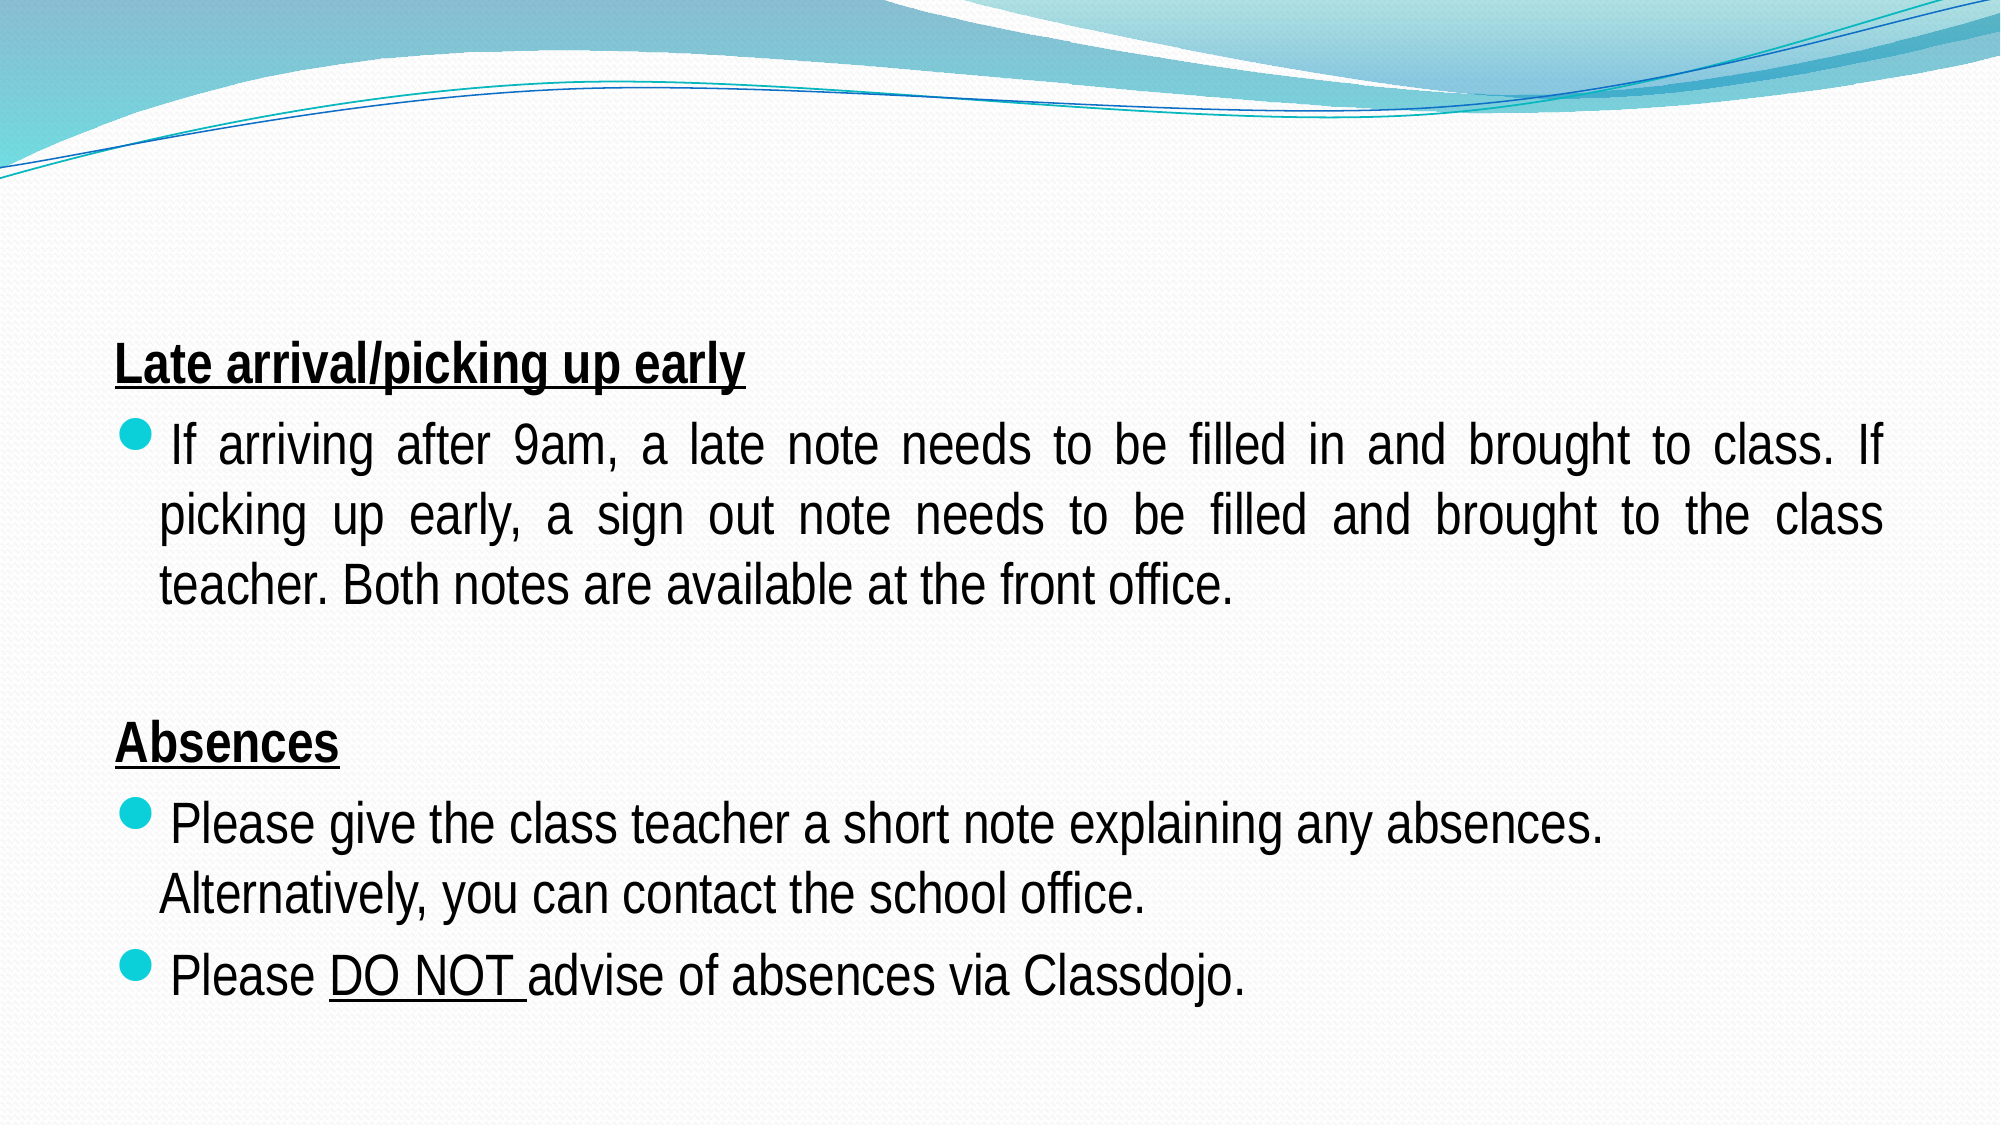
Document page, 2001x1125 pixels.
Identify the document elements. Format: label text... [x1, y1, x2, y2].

list Late arrival/picking up early If arriving after 9am, a late note needs to be filled in and brought to class. If picking up early, a sign out note needs to be filled and brought to the class teacher. Both notes are available at the front office. Absences Please give the class teacher a short note explaining any absences. Alternatively, you can contact the school office. Please DO NOT advise of absences via Classdojo. [99, 317, 1900, 1038]
